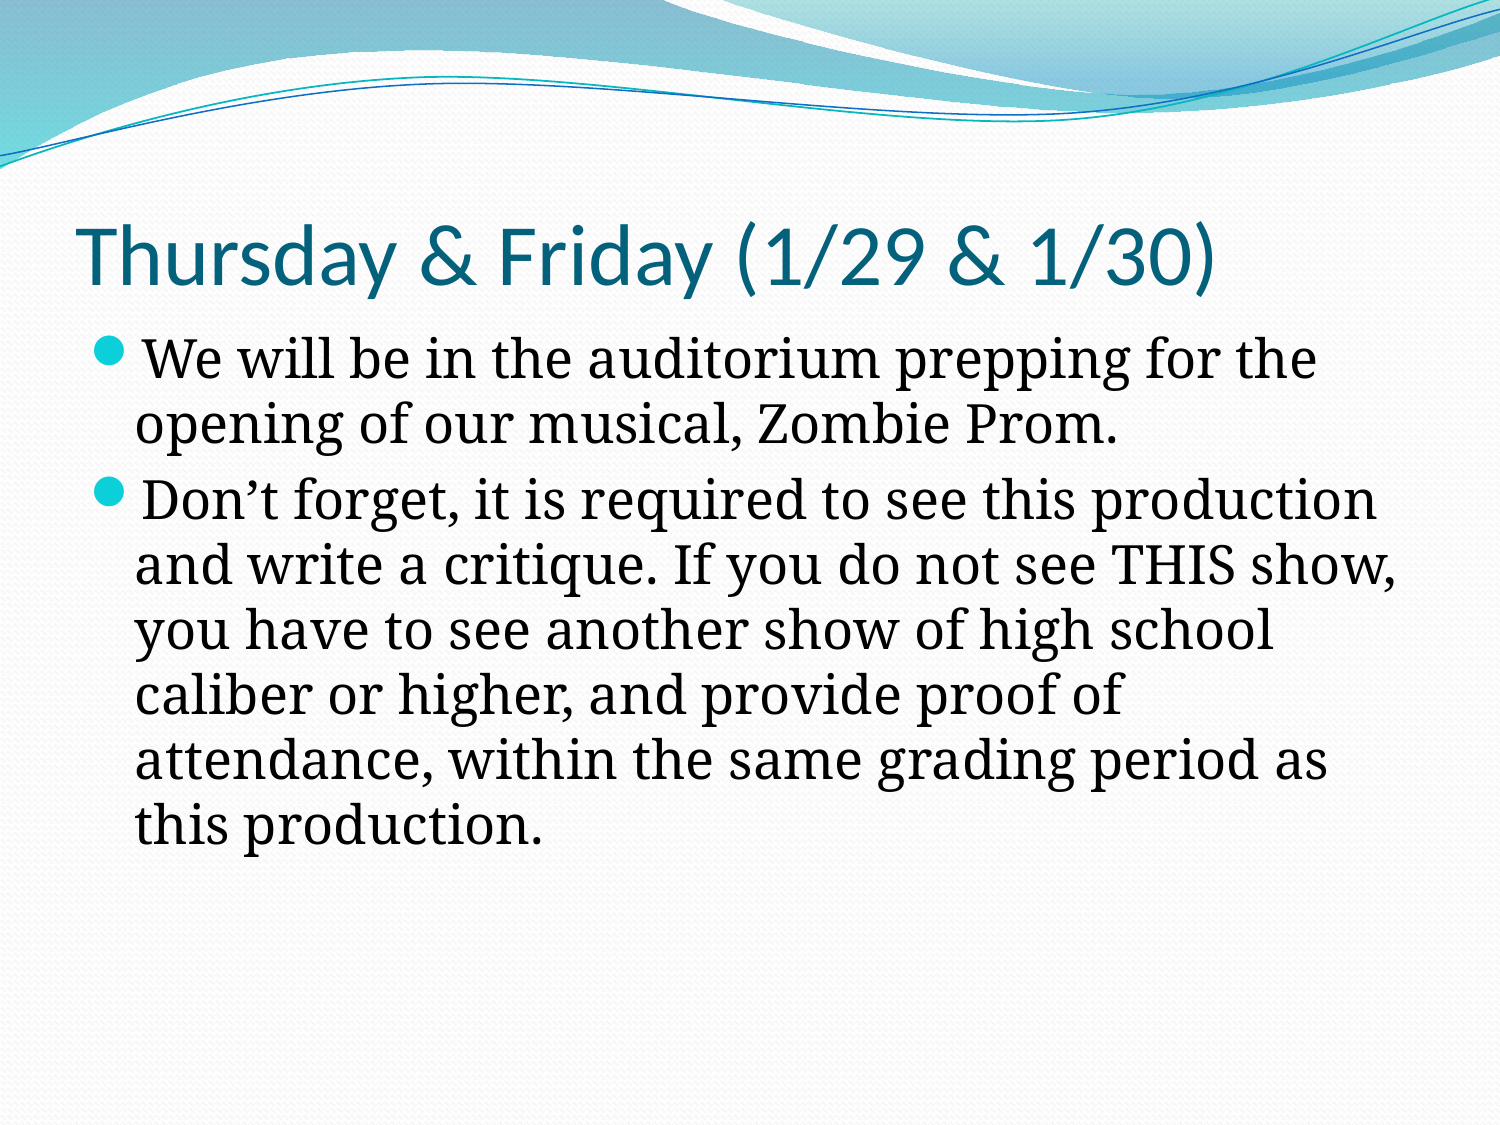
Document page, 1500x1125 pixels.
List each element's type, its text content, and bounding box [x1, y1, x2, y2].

list We will be in the auditorium prepping for the opening of our musical, Zombie Prom. Don’t forget, it is required to see this production and write a critique. If you do not see THIS show, you have to see another show of high school caliber or higher, and provide proof of attendance, within the same grading period as this production. [75, 317, 1425, 1038]
title Thursday & Friday (1/29 & 1/30) [75, 115, 1425, 303]
